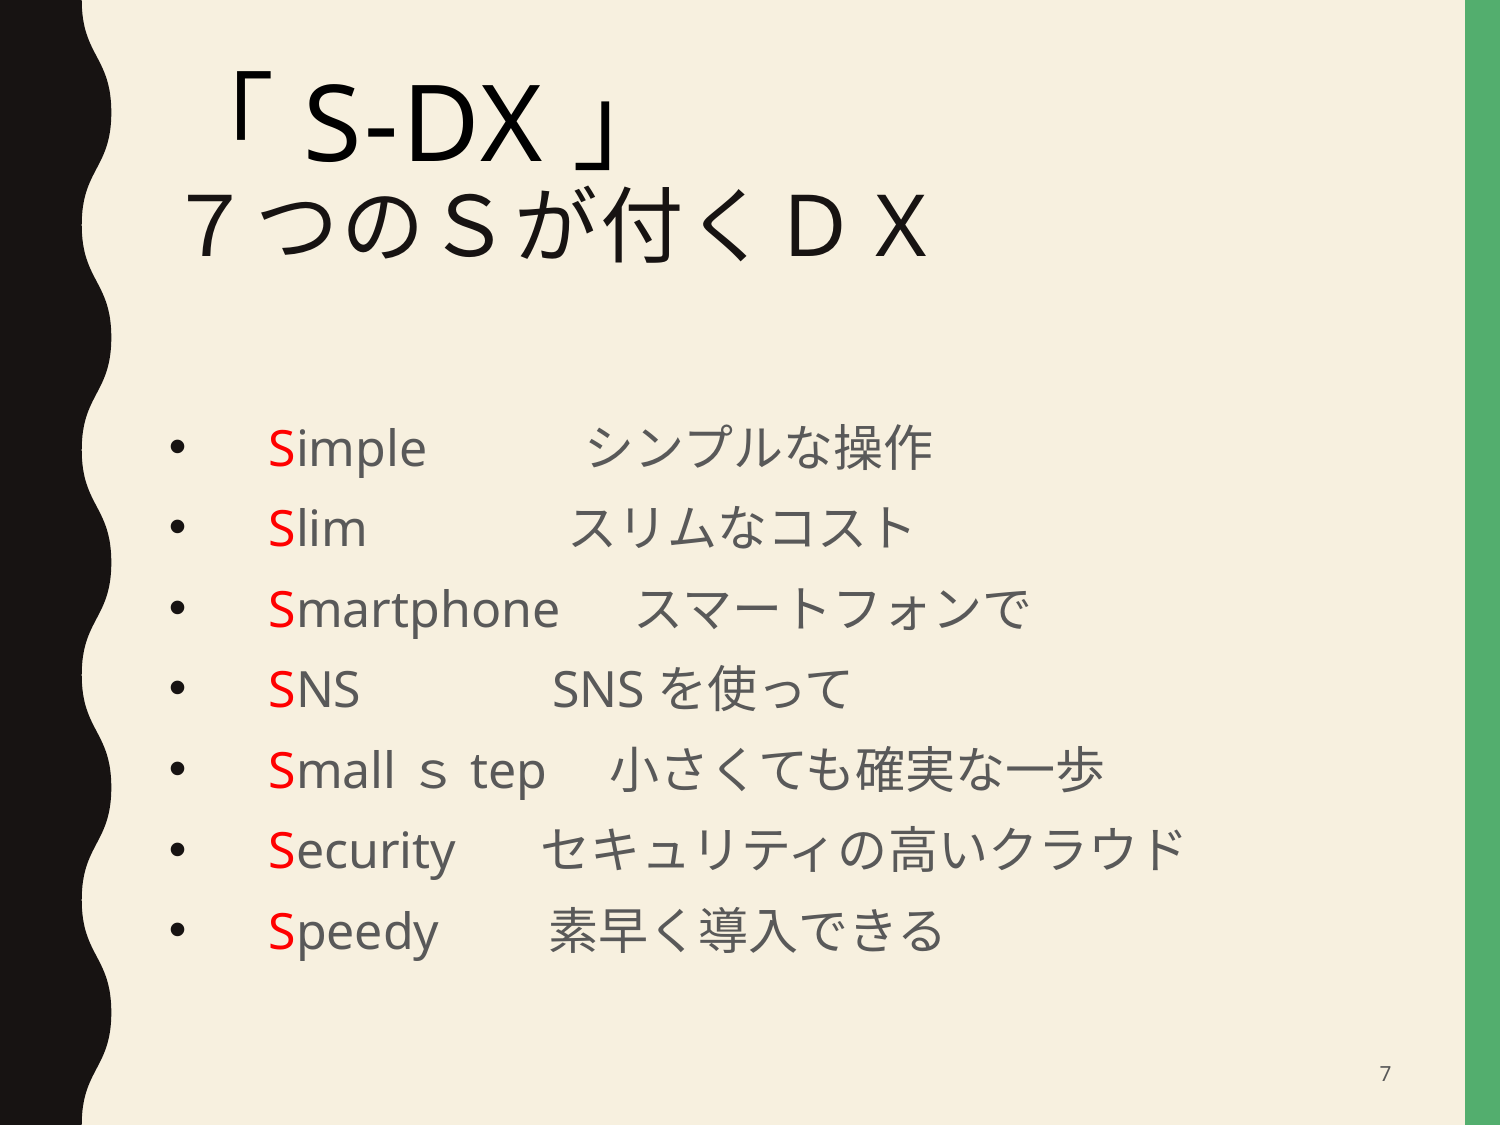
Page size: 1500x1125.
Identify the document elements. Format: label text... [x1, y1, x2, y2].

slide_number 7 [1059, 1045, 1407, 1103]
title 「S-DX」 ７つのＳが付くＤＸ [154, 62, 1407, 308]
list Simple シンプルな操作 Slim スリムなコスト Smartphone スマートフォンで SNS SNSを使って Smallｓtep 小さくても確実な一歩 Security セキュリティの高いクラウド Speedy 素早く導入できる [154, 337, 1413, 1063]
